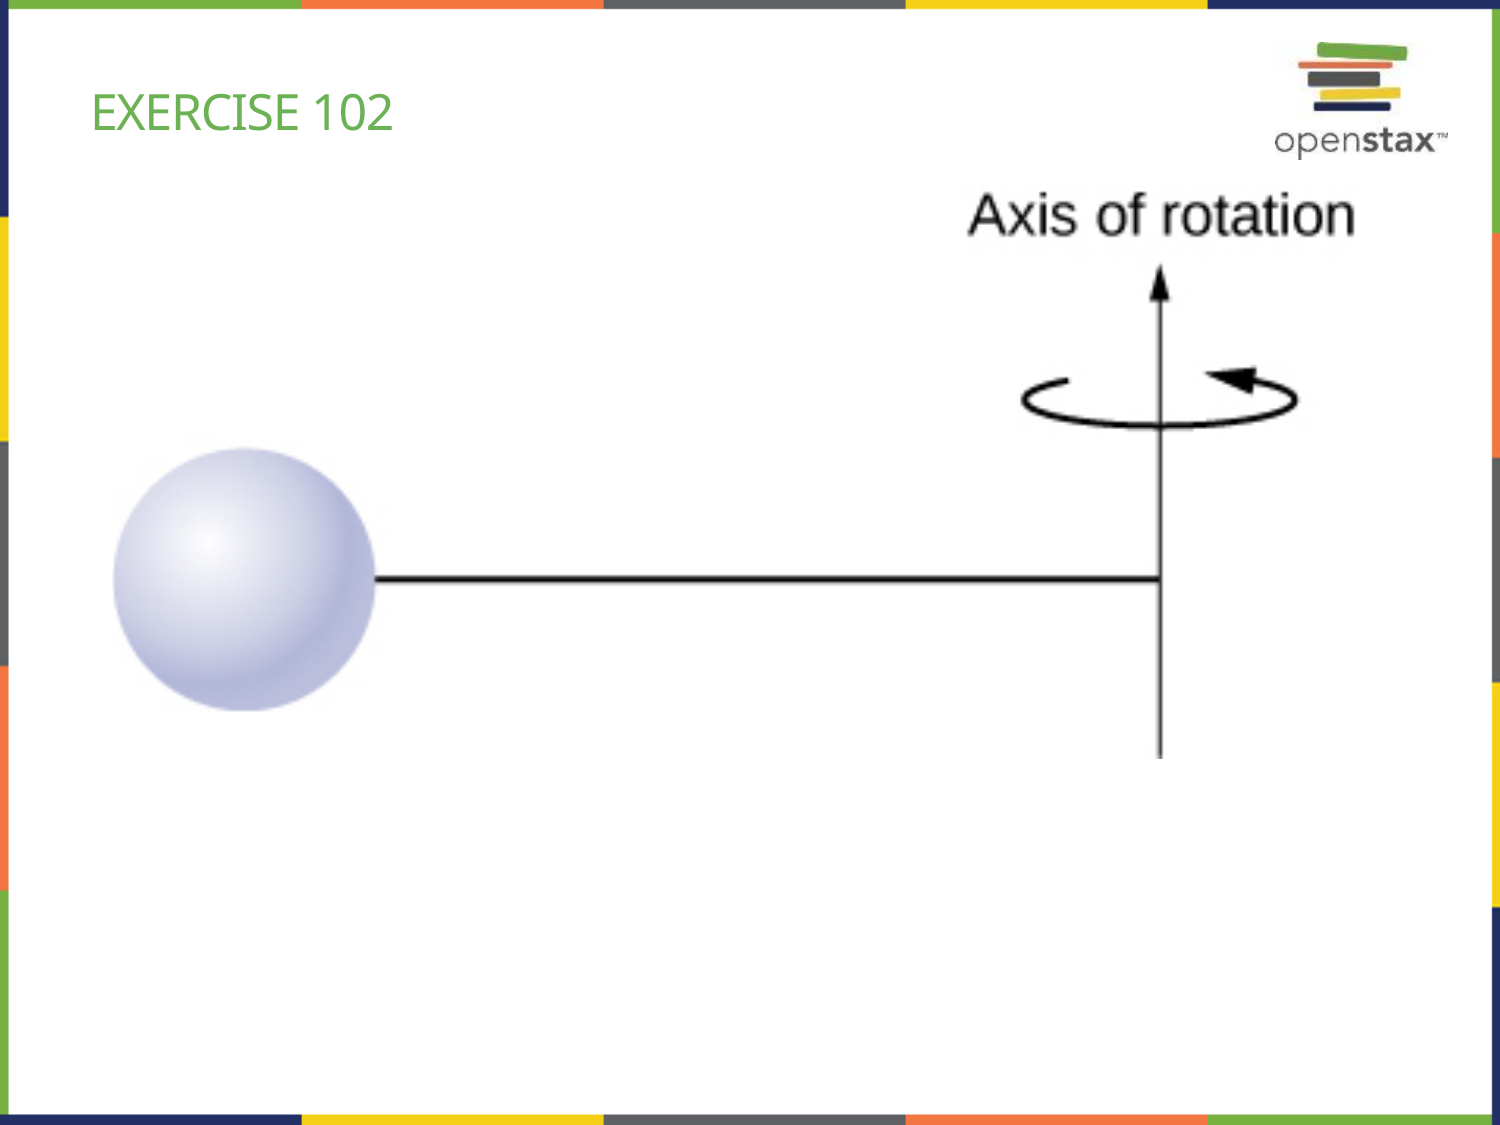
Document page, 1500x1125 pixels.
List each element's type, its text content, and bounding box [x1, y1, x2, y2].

title EXERCISE 102 [75, 39, 1275, 148]
picture [0, 0, 1500, 1125]
